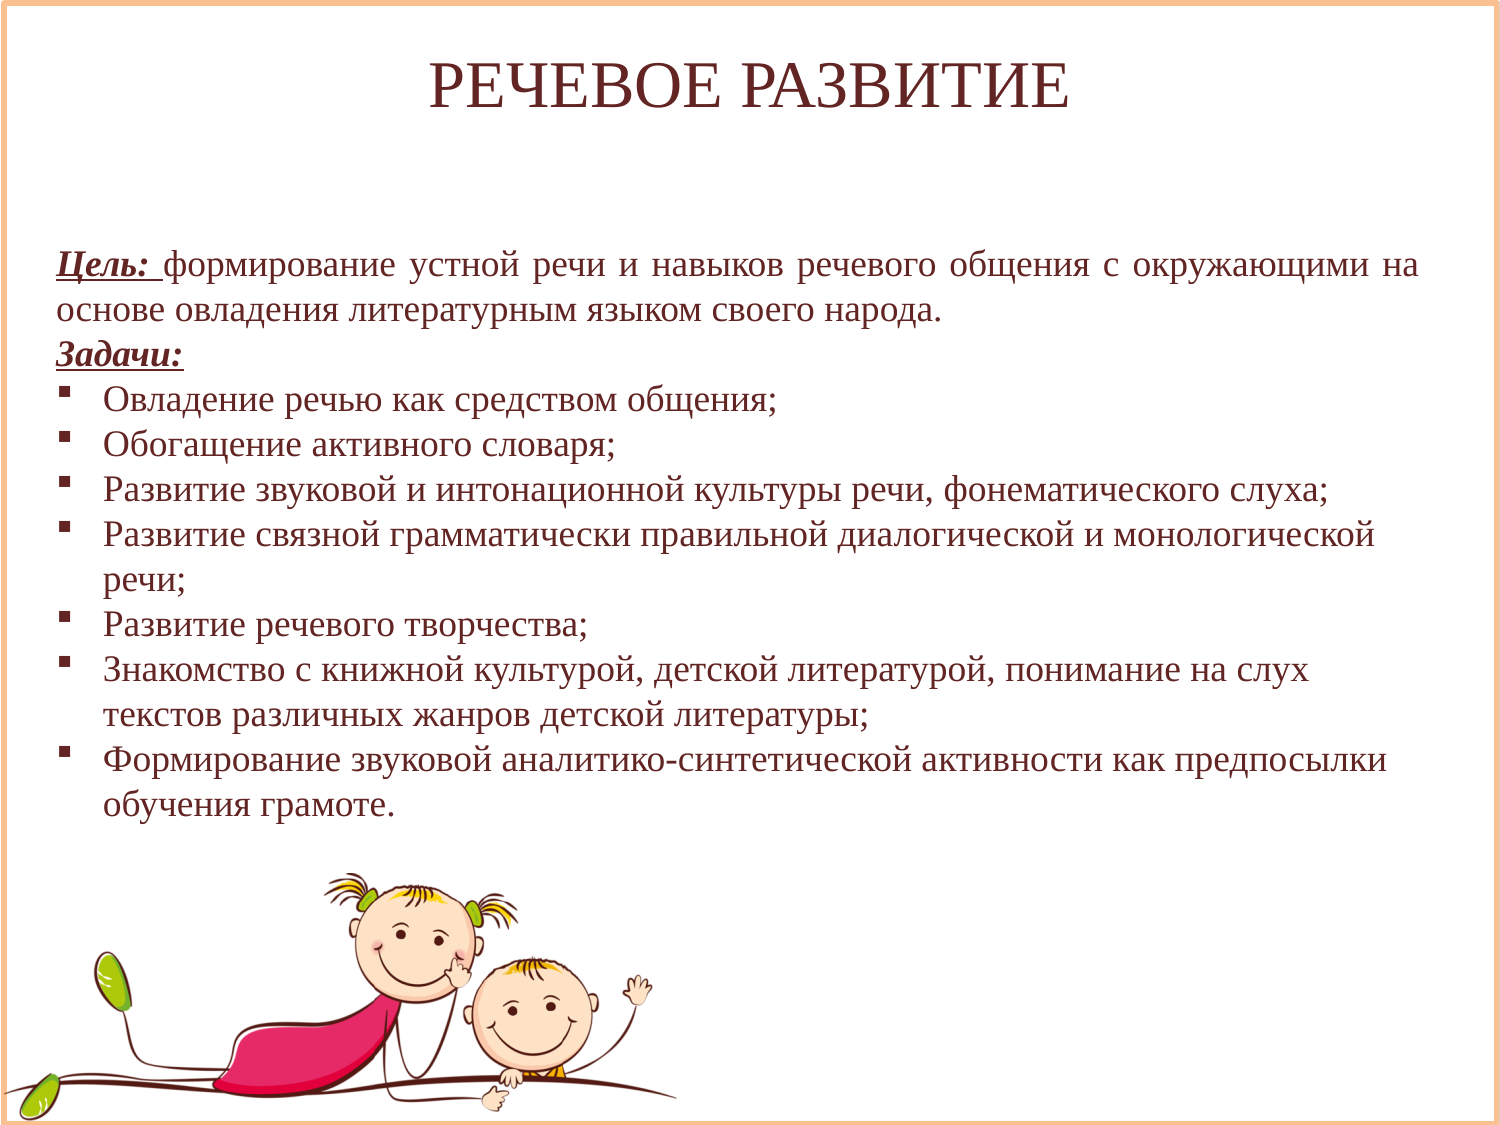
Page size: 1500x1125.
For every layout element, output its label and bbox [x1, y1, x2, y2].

list [0, 0, 1500, 1125]
